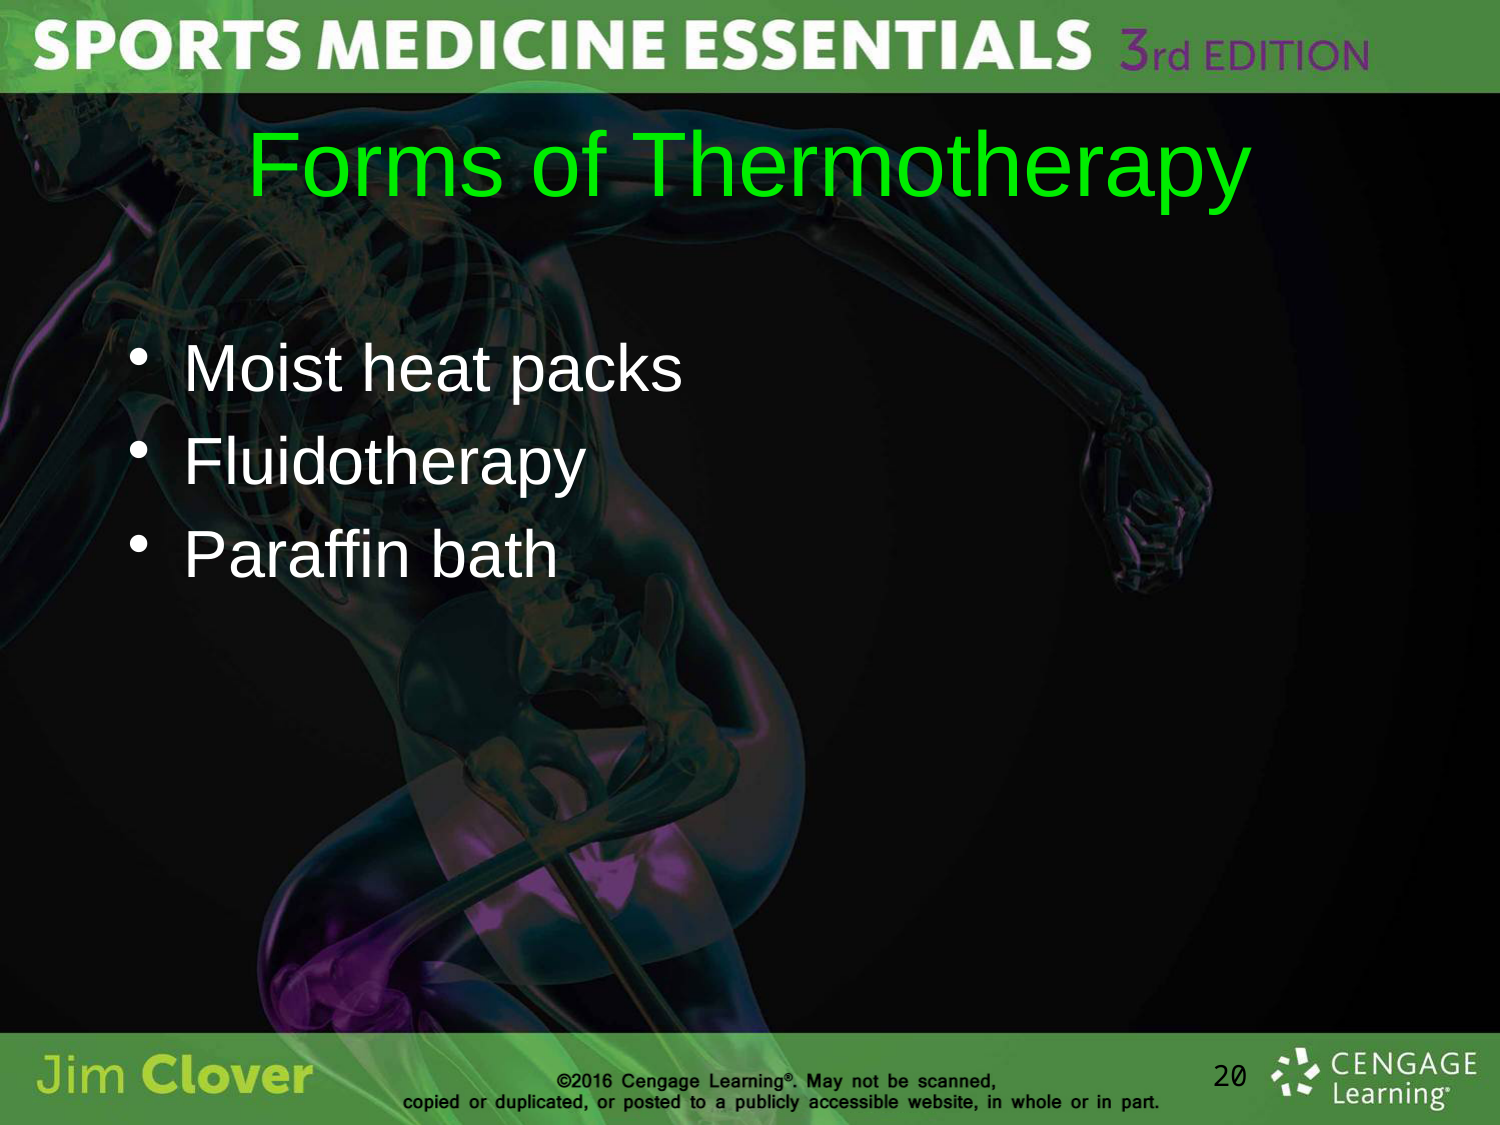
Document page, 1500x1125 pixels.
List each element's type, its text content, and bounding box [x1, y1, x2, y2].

list Moist heat packs Fluidotherapy Paraffin bath [112, 317, 1388, 993]
picture [0, 0, 1500, 1125]
title Forms of Thermotherapy [112, 104, 1388, 255]
slide_number 20 [950, 1050, 1263, 1125]
